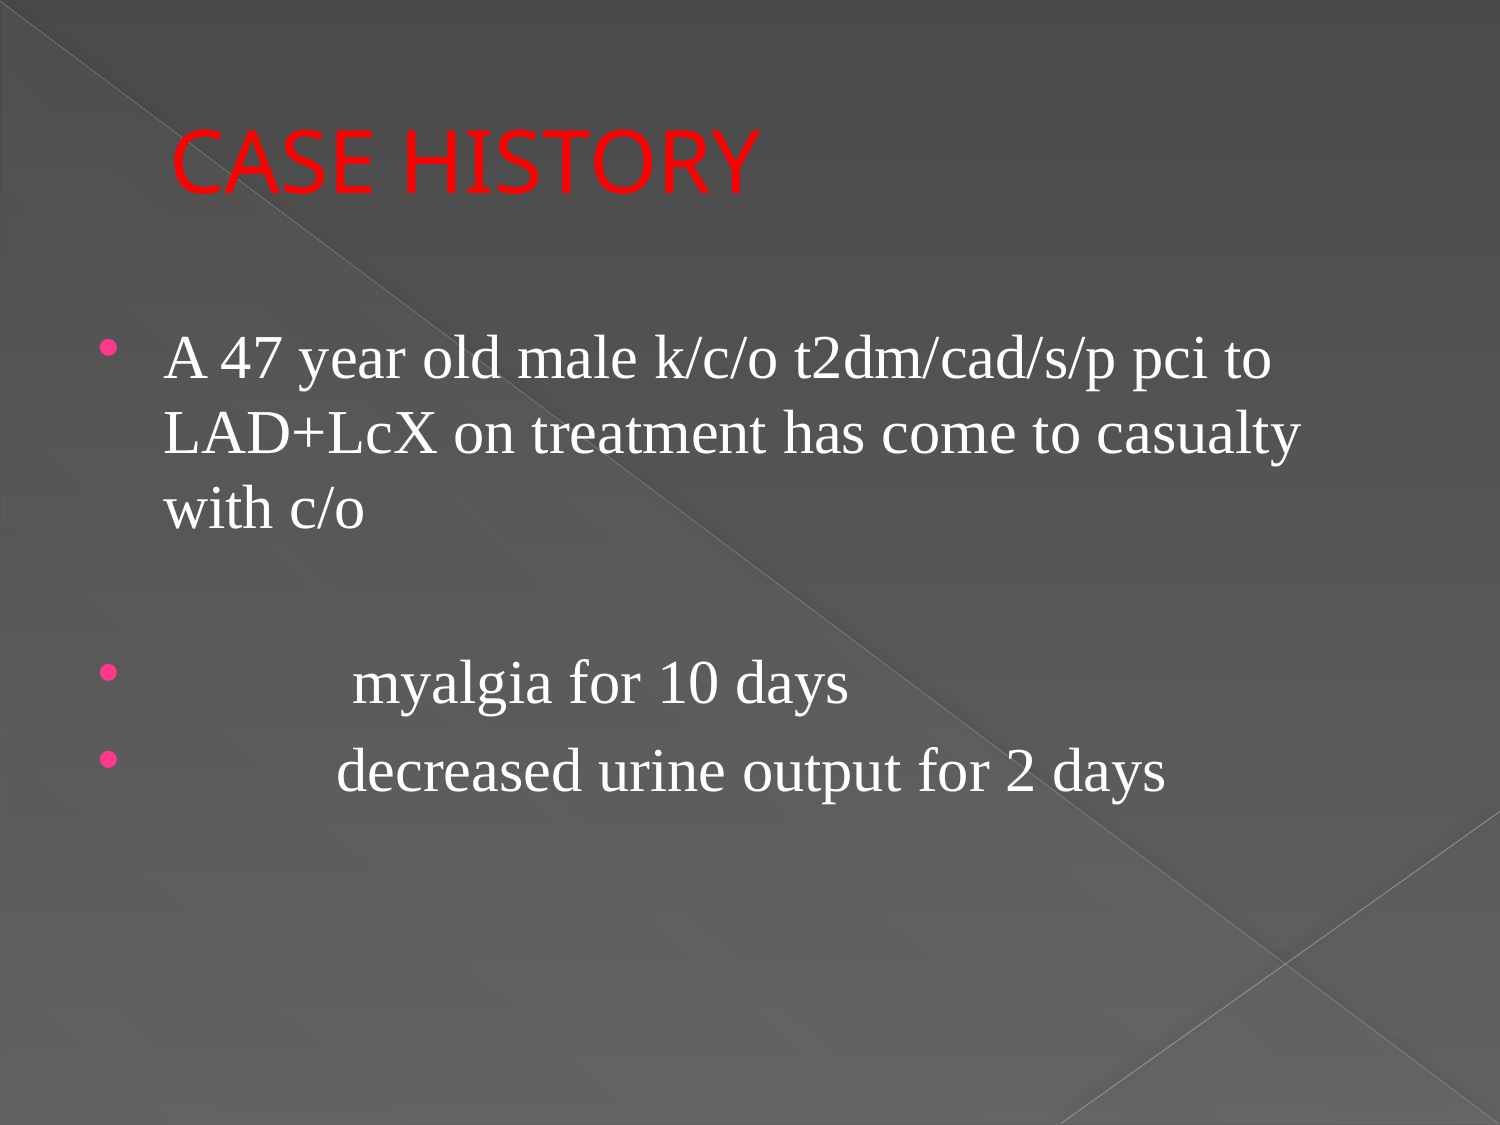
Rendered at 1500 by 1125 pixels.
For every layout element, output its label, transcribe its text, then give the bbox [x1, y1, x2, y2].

list A 47 year old male k/c/o t2dm/cad/s/p pci to LAD+LcX on treatment has come to casualty with c/o myalgia for 10 days decreased urine output for 2 days [75, 308, 1425, 1059]
title CASE HISTORY [75, 43, 1425, 274]
